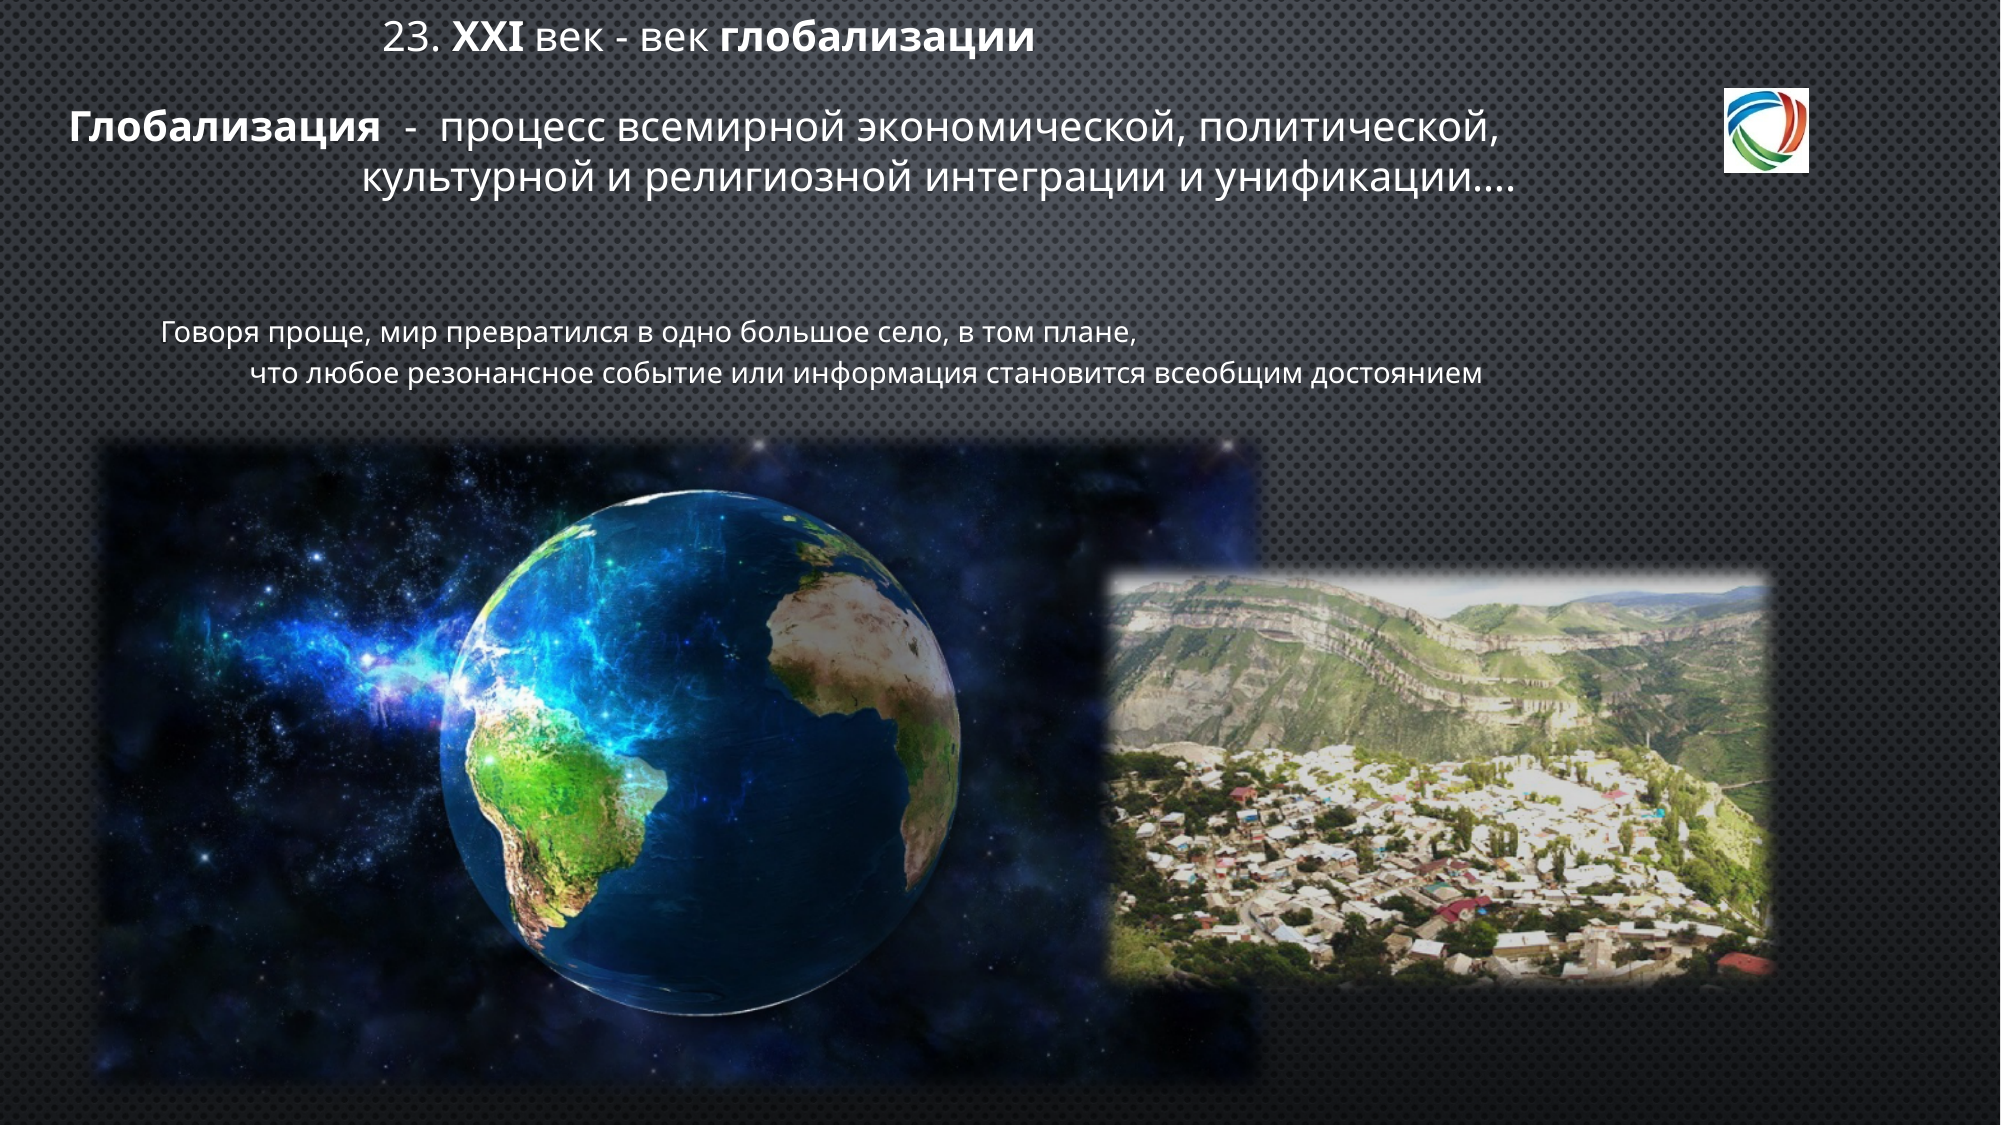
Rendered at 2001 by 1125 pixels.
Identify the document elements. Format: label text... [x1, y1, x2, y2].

text_box Говоря проще, мир превратился в одно большое село, в том плане, что любое резонансное событие или информация становится всеобщим достоянием [84, 276, 2000, 442]
picture [1724, 87, 1809, 173]
picture [1093, 557, 1785, 996]
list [79, 422, 1278, 1103]
title 23. ХХI век - век глобализации Глобализация - процесс всемирной экономической, политической, культурной и религиозной интеграции и унификации…. [46, 97, 1962, 373]
